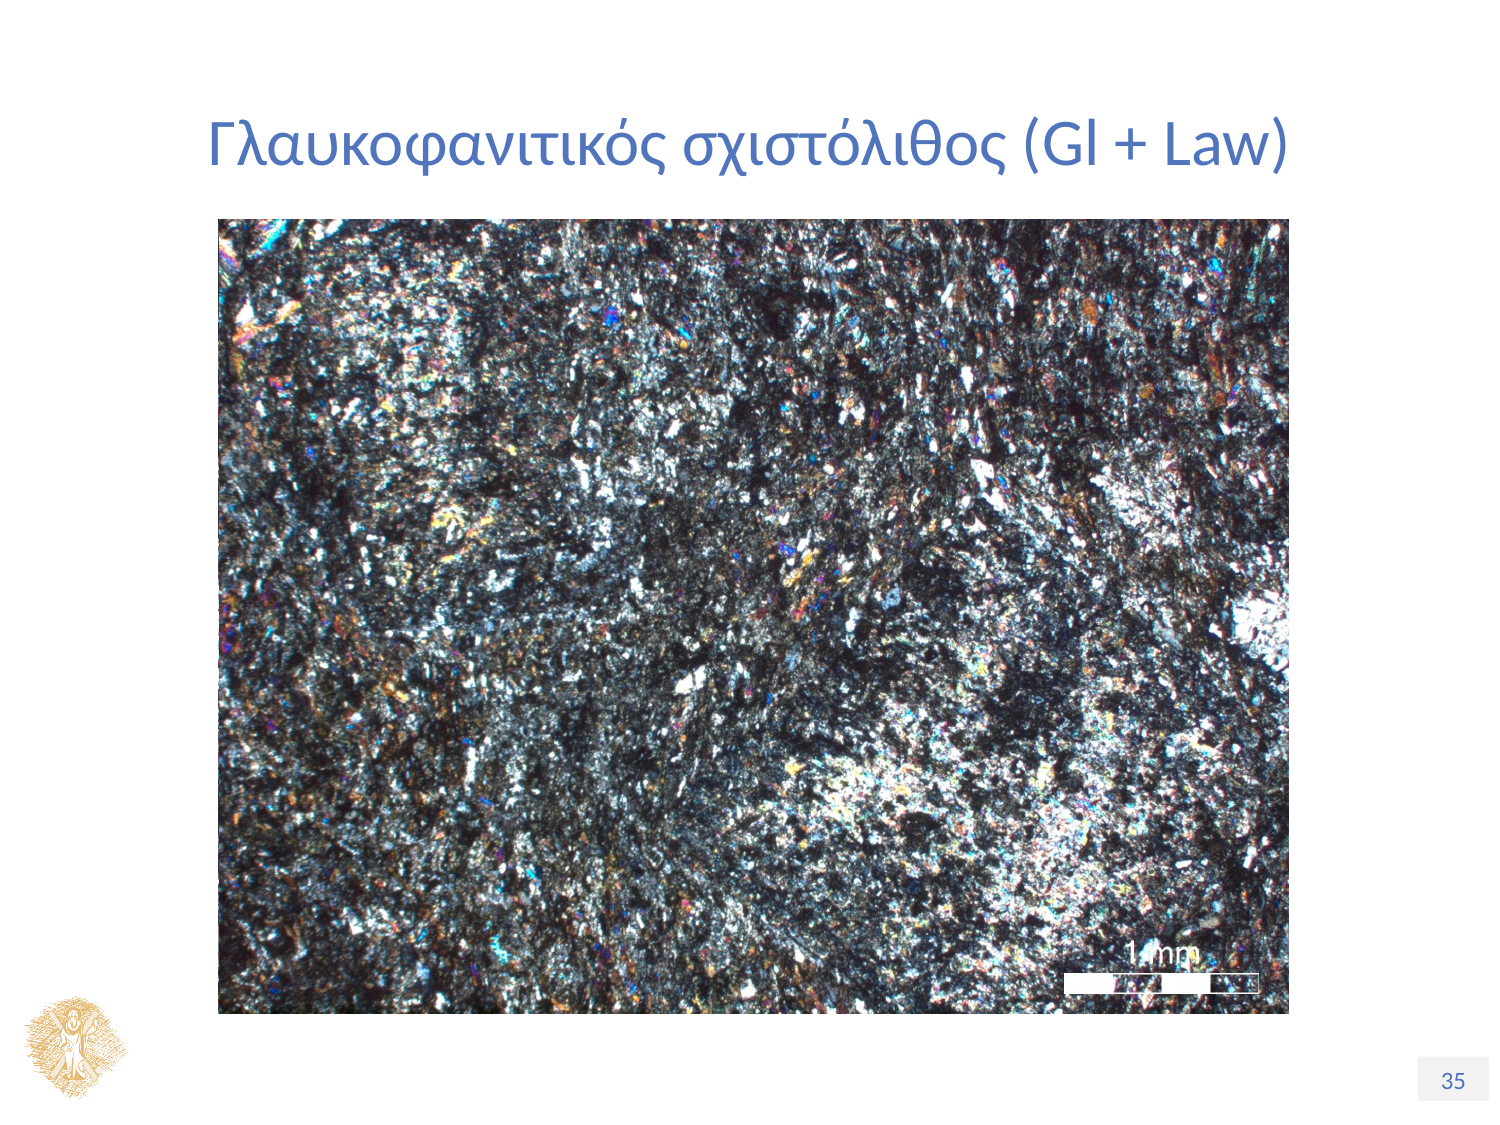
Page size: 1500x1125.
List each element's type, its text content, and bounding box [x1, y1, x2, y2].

title Γλαυκοφανιτικός σχιστόλιθος (Gl + Law) [75, 45, 1425, 233]
picture [17, 986, 137, 1103]
picture [218, 219, 1289, 1014]
